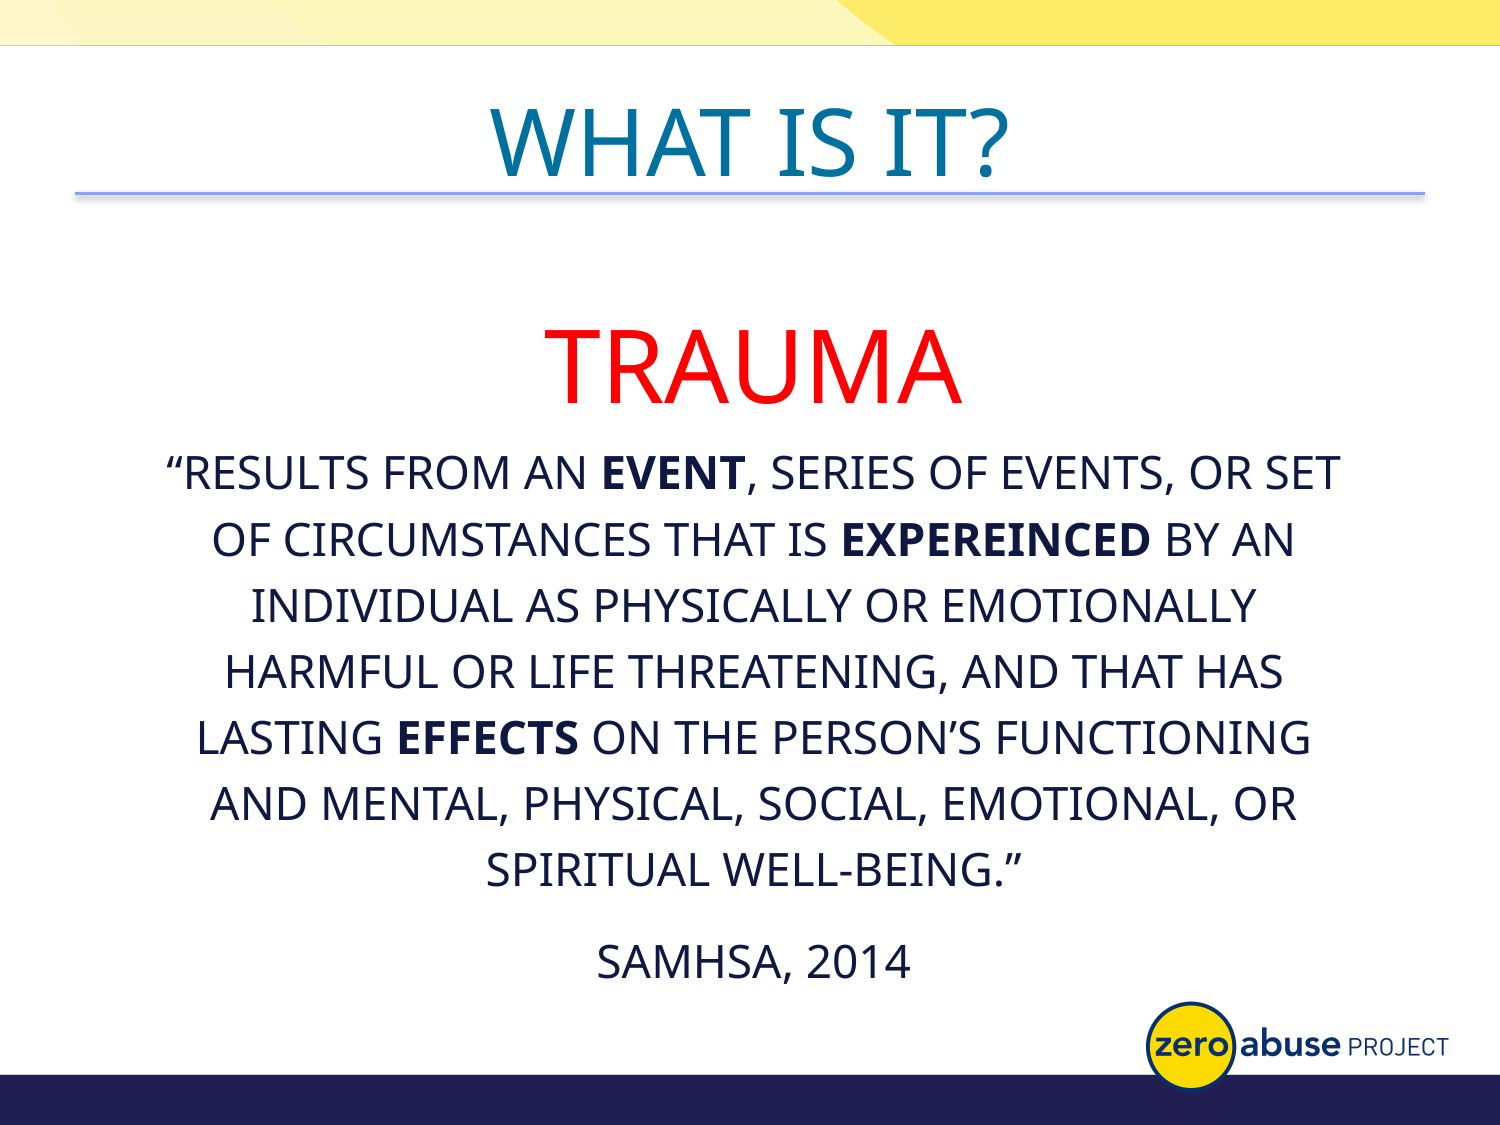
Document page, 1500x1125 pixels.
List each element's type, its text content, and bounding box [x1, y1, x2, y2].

list TRAUMA “RESULTS FROM AN EVENT, SERIES OF EVENTS, OR SET OF CIRCUMSTANCES THAT IS EXPEREINCED BY AN INDIVIDUAL AS PHYSICALLY OR EMOTIONALLY HARMFUL OR LIFE THREATENING, AND THAT HAS LASTING EFFECTS ON THE PERSON’S FUNCTIONING AND MENTAL, PHYSICAL, SOCIAL, EMOTIONAL, OR SPIRITUAL WELL-BEING.” SAMHSA, 2014 [135, 232, 1373, 997]
title WHAT IS IT? [75, 45, 1425, 233]
picture [0, 0, 1500, 1125]
